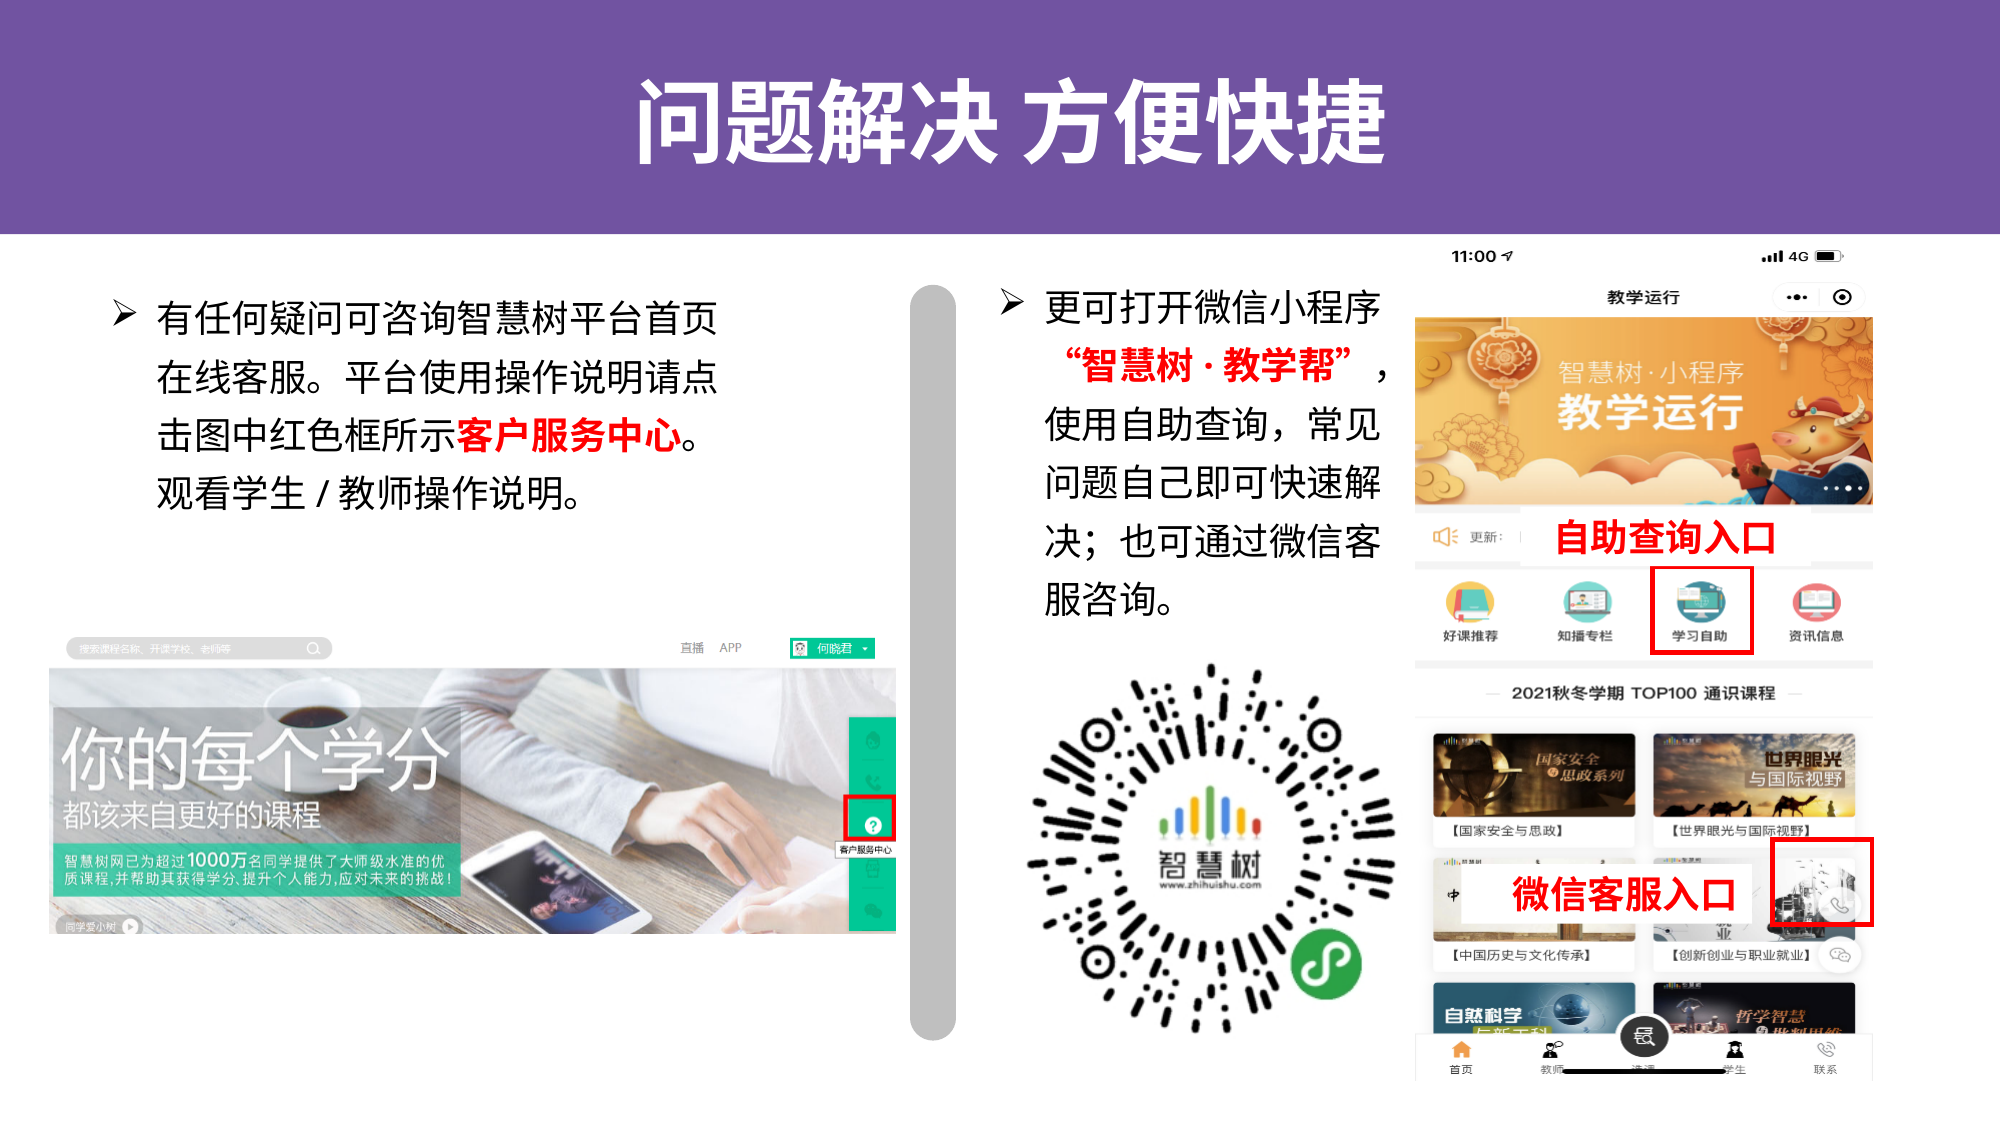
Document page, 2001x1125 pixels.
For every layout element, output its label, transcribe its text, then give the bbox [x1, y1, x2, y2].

picture [49, 637, 896, 934]
text_box 有任何疑问可咨询智慧树平台首页在线客服。平台使用操作说明请点击图中红色框所示客户服务中心。观看学生/教师操作说明。 [95, 274, 766, 627]
text_box [0, 0, 2000, 235]
picture [1415, 234, 1873, 1081]
text_box 更可打开微信小程序“智慧树·教学帮”，使用自助查询，常见问题自己即可快速解决；也可通过微信客服咨询。 [982, 263, 1415, 629]
text_box 问题解决 方便快捷 [500, 57, 1521, 183]
picture [1019, 656, 1403, 1041]
